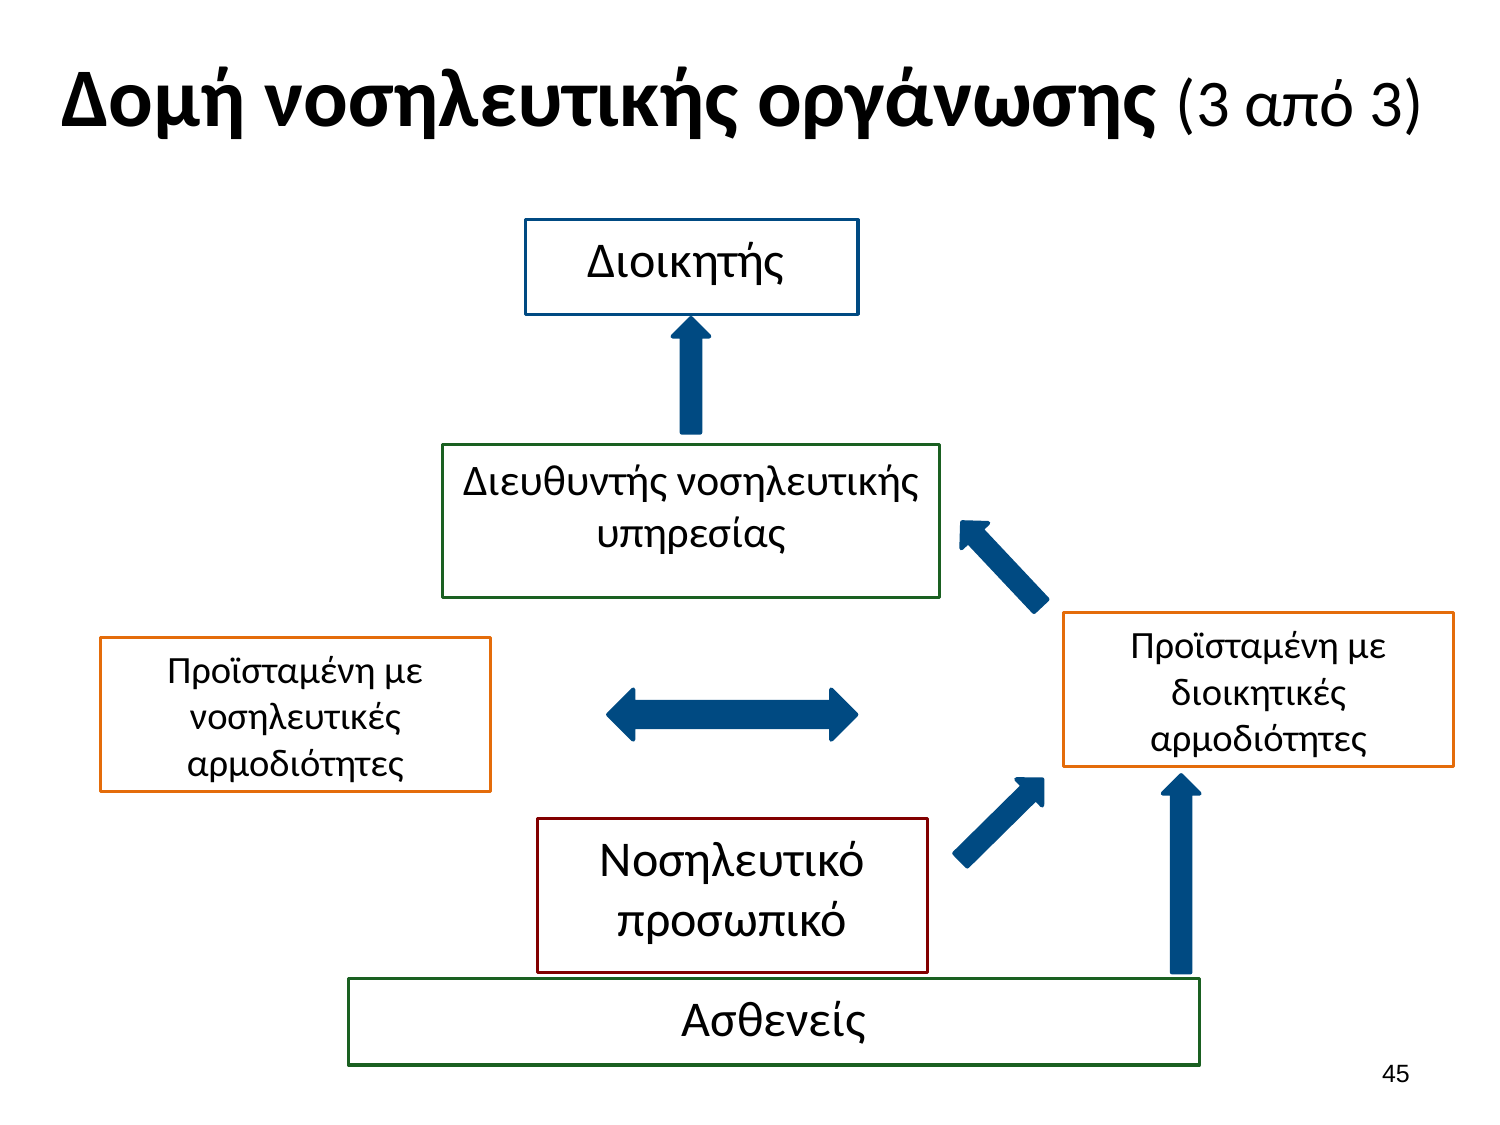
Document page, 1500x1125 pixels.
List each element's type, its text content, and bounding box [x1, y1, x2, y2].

text_box [1160, 773, 1202, 975]
text_box [952, 777, 1045, 869]
text_box [959, 520, 1050, 615]
text_box Προϊσταμένη με διοικητικές αρμοδιότητες [1063, 612, 1454, 767]
text_box Ασθενείς [348, 978, 1200, 1066]
text_box Προϊσταμένη με νοσηλευτικές αρμοδιότητες [100, 637, 491, 792]
list Διοικητής [525, 219, 858, 315]
text_box Διευθυντής νοσηλευτικής υπηρεσίας [442, 444, 940, 598]
slide_number 44 [1074, 1042, 1425, 1103]
text_box Νοσηλευτικό προσωπικό [537, 818, 928, 973]
title Δομή νοσηλευτικής οργάνωσης (3 από 3) [0, 19, 1500, 169]
text_box [670, 315, 712, 435]
text_box [606, 687, 859, 742]
